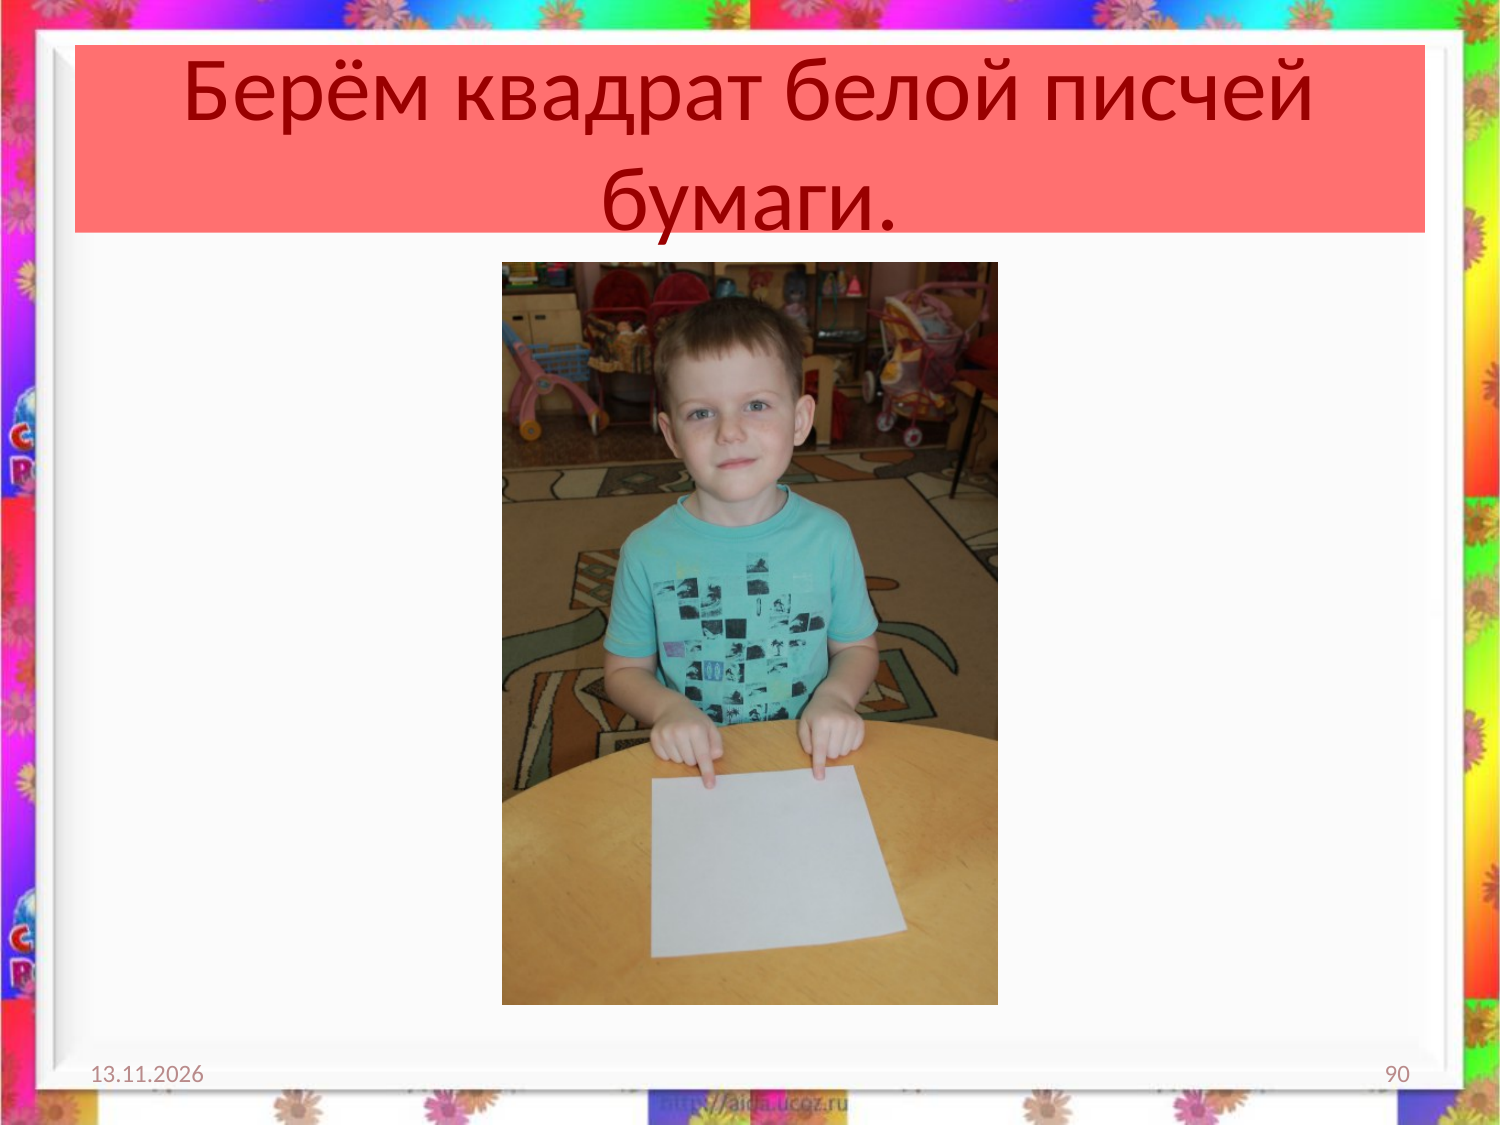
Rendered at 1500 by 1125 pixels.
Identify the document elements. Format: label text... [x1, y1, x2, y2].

slide_number 90 [1074, 1042, 1425, 1103]
picture [0, 0, 1500, 1125]
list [502, 262, 998, 1006]
title Берём квадрат белой писчей бумаги. [74, 44, 1426, 233]
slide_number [75, 1042, 425, 1103]
